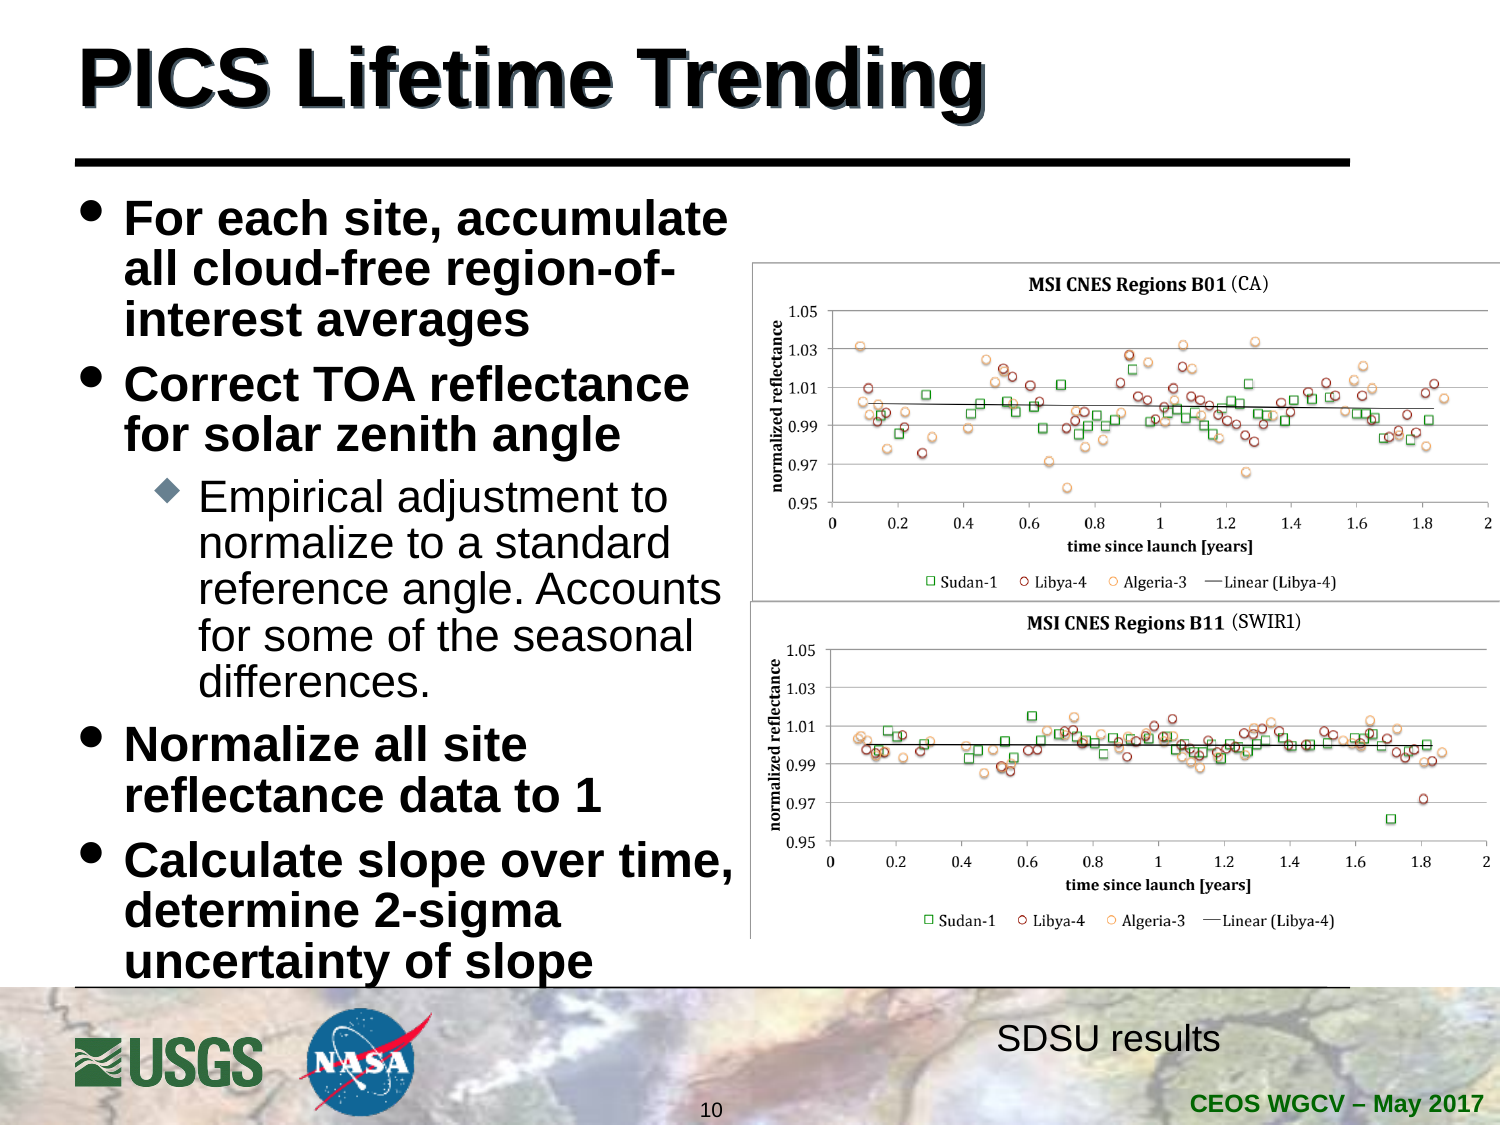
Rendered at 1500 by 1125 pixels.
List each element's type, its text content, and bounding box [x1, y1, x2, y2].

picture [749, 262, 1500, 939]
list For each site, accumulate all cloud-free region-of-interest averages Correct TOA reflectance for solar zenith angle Empirical adjustment to normalize to a standard reference angle. Accounts for some of the seasonal differences. Normalize all site reflectance data to 1 Calculate slope over time, determine 2-sigma uncertainty of slope [62, 187, 777, 1000]
text_box SDSU results [981, 1006, 1237, 1067]
picture [0, 987, 1500, 1125]
title PICS Lifetime Trending [62, 29, 1438, 138]
